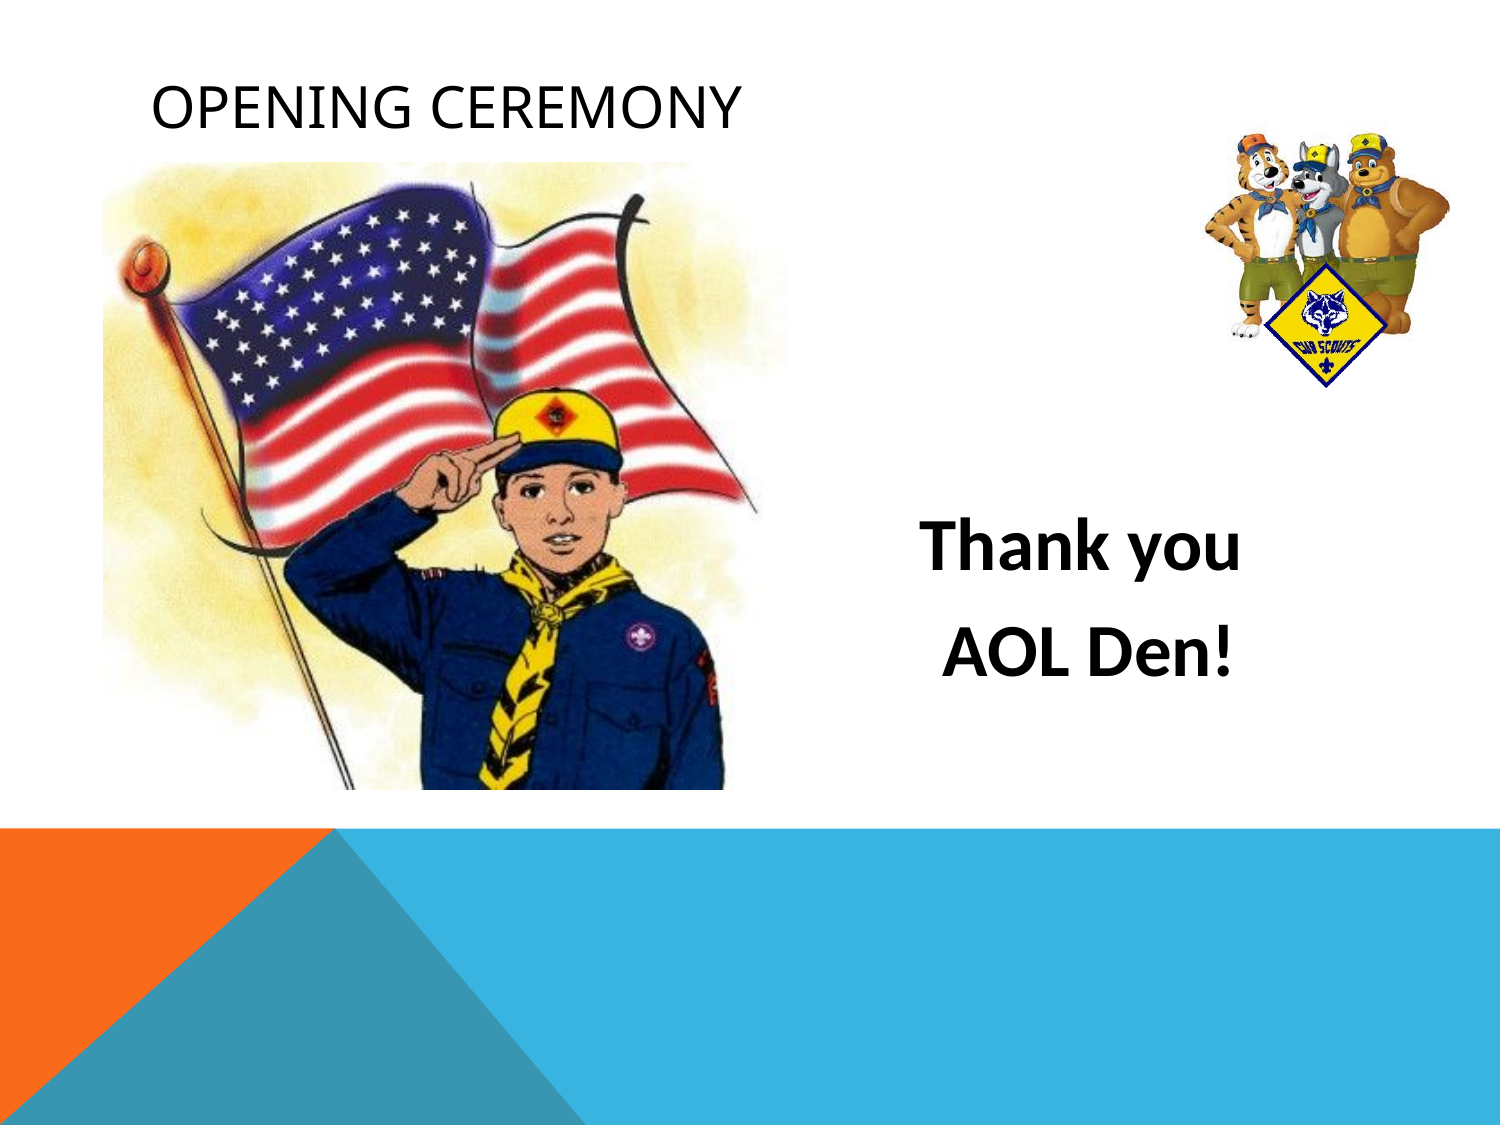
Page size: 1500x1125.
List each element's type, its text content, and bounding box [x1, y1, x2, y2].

title Opening Ceremony [135, 60, 1369, 150]
list Thank you AOL Den! [791, 487, 1500, 656]
picture [1200, 122, 1450, 387]
picture [102, 162, 788, 790]
